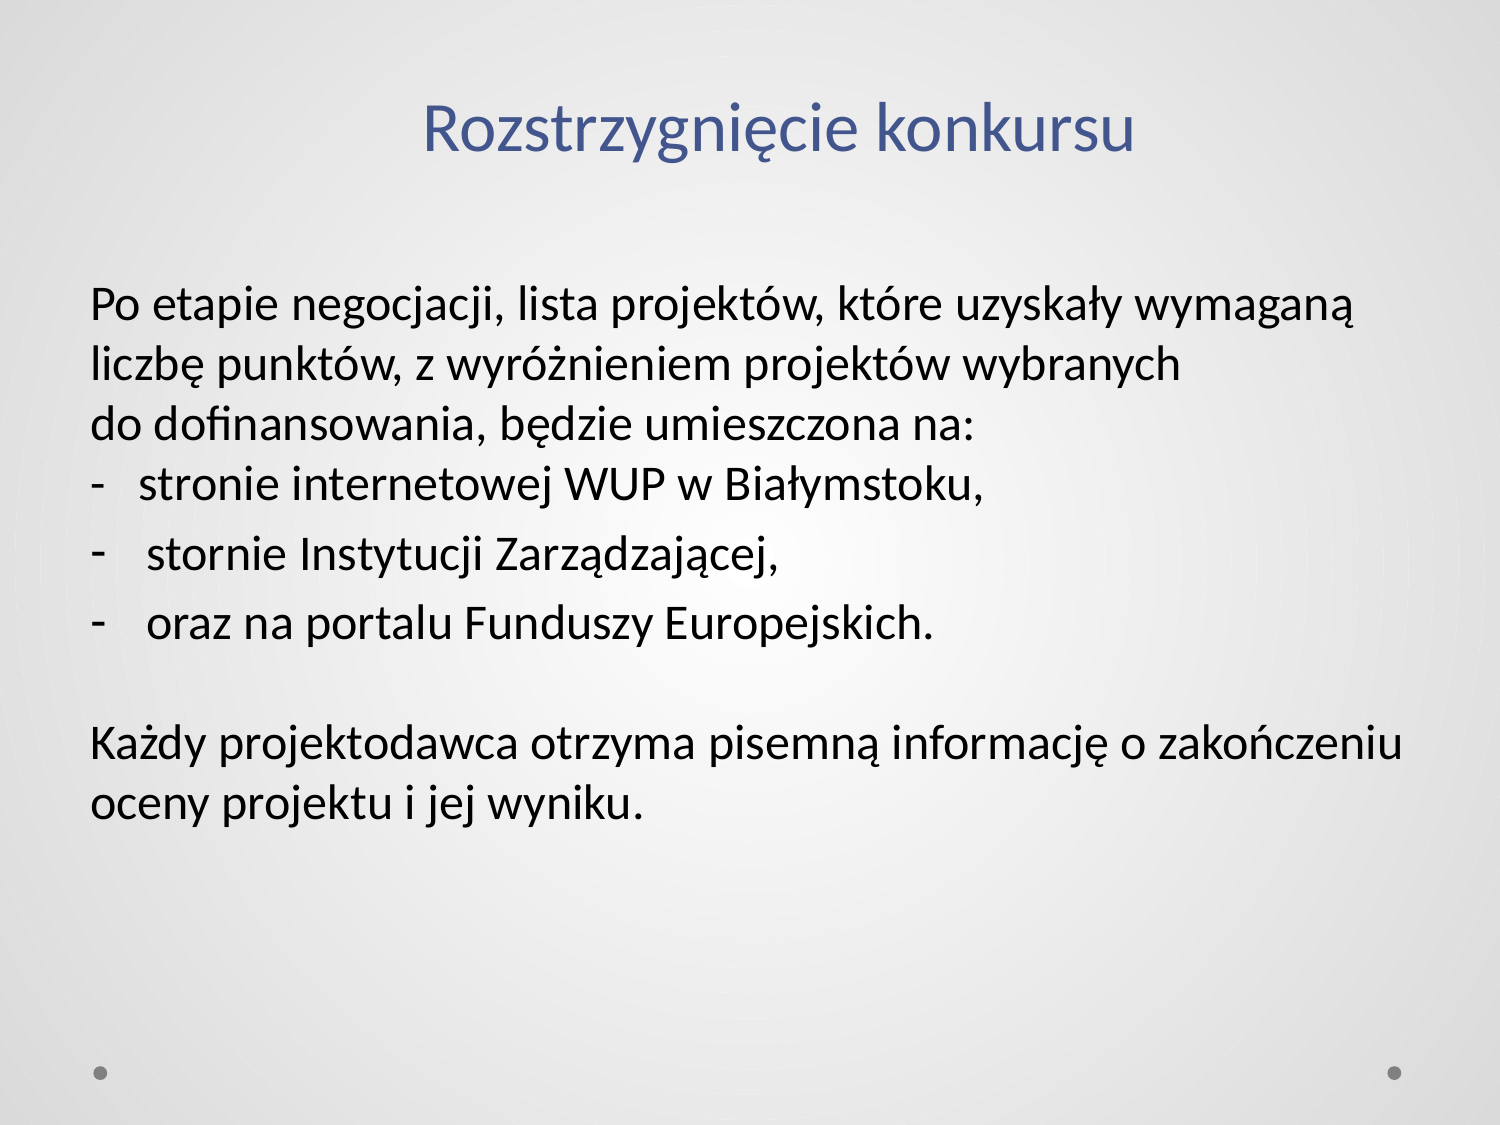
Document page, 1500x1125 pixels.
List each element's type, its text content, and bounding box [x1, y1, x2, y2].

title Rozstrzygnięcie konkursu [135, 0, 1425, 173]
list Po etapie negocjacji, lista projektów, które uzyskały wymaganą liczbę punktów, z wyróżnieniem projektów wybranych do dofinansowania, będzie umieszczona na: - stronie internetowej WUP w Białymstoku, stornie Instytucji Zarządzającej, oraz na portalu Funduszy Europejskich. Każdy projektodawca otrzyma pisemną informację o zakończeniu oceny projektu i jej wyniku. [75, 262, 1425, 1005]
